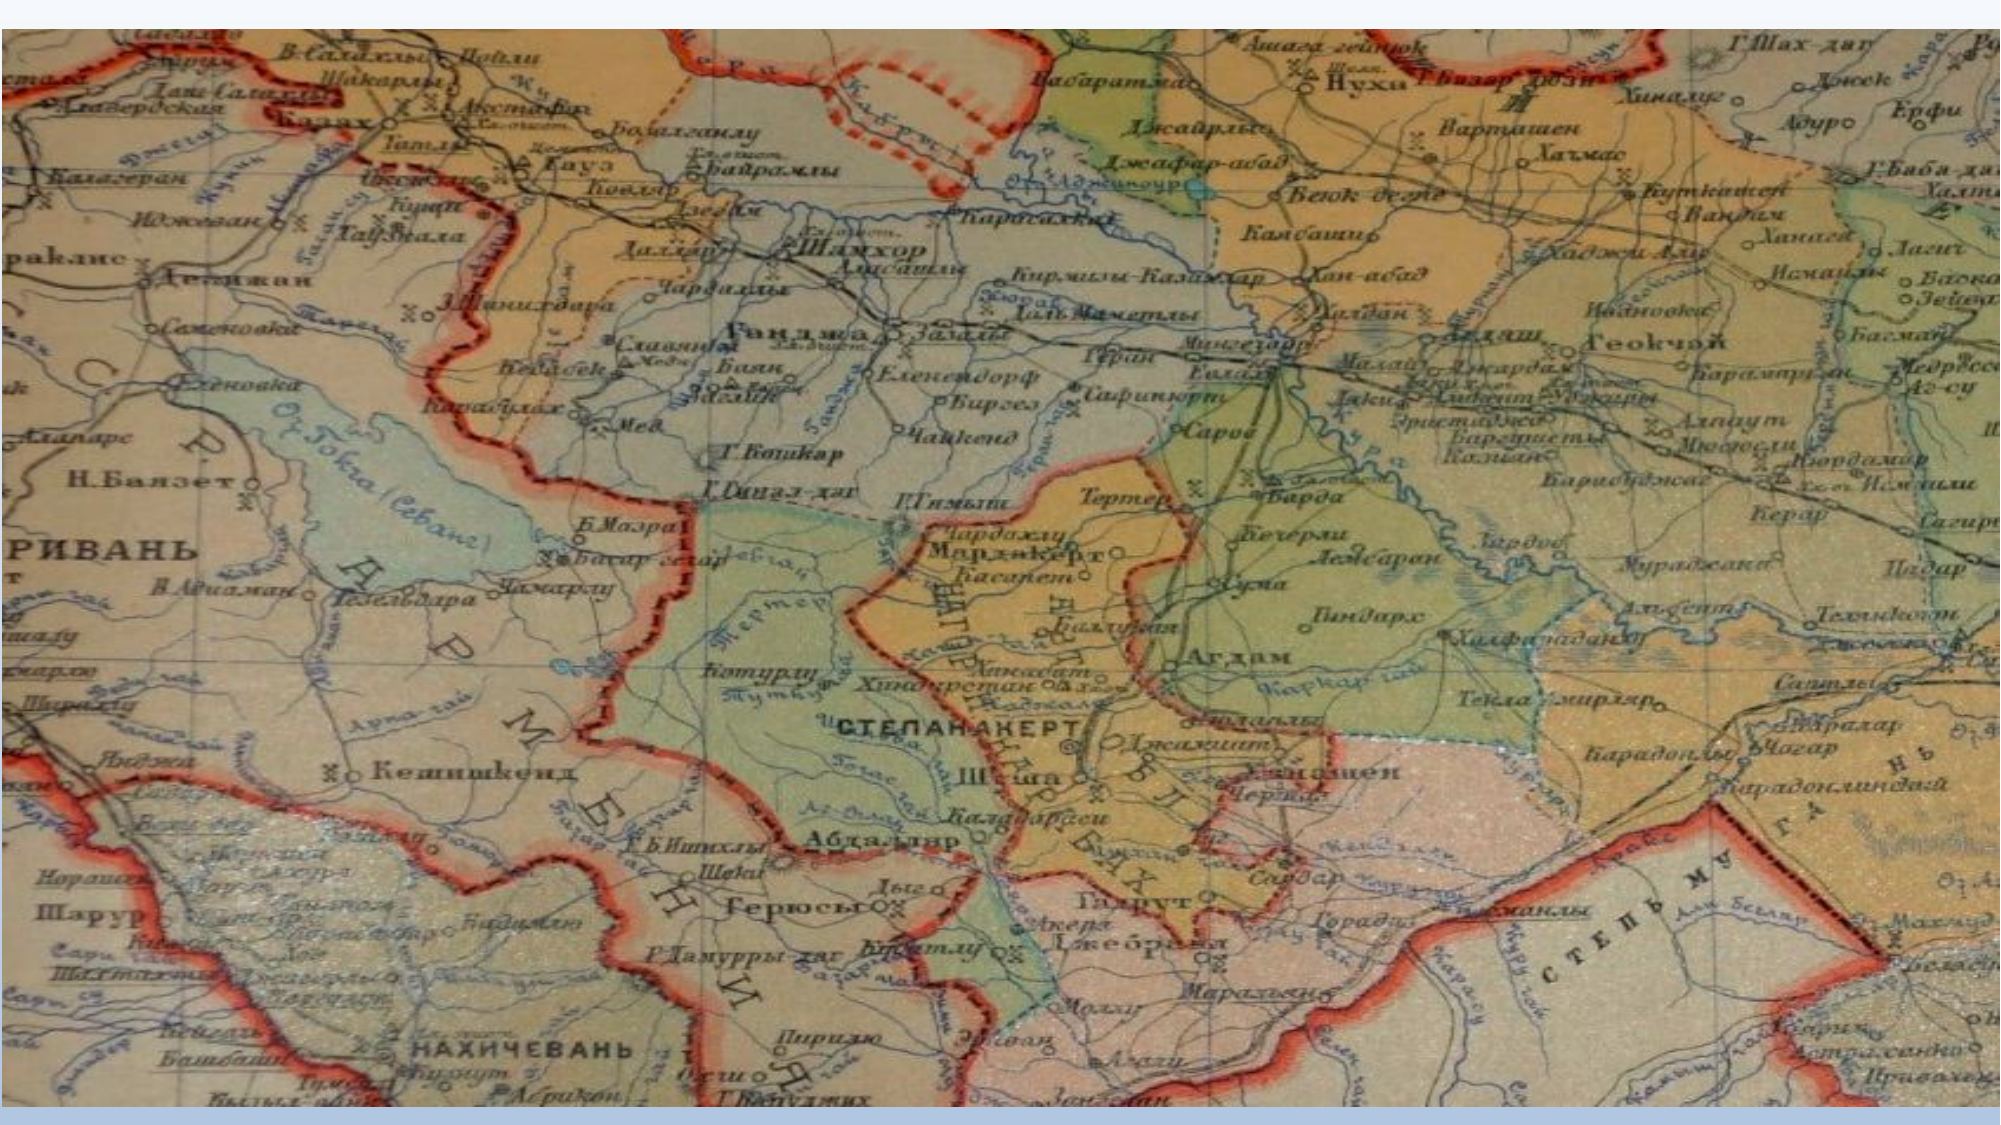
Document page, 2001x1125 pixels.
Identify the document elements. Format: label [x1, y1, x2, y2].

list [2, 29, 2000, 1107]
